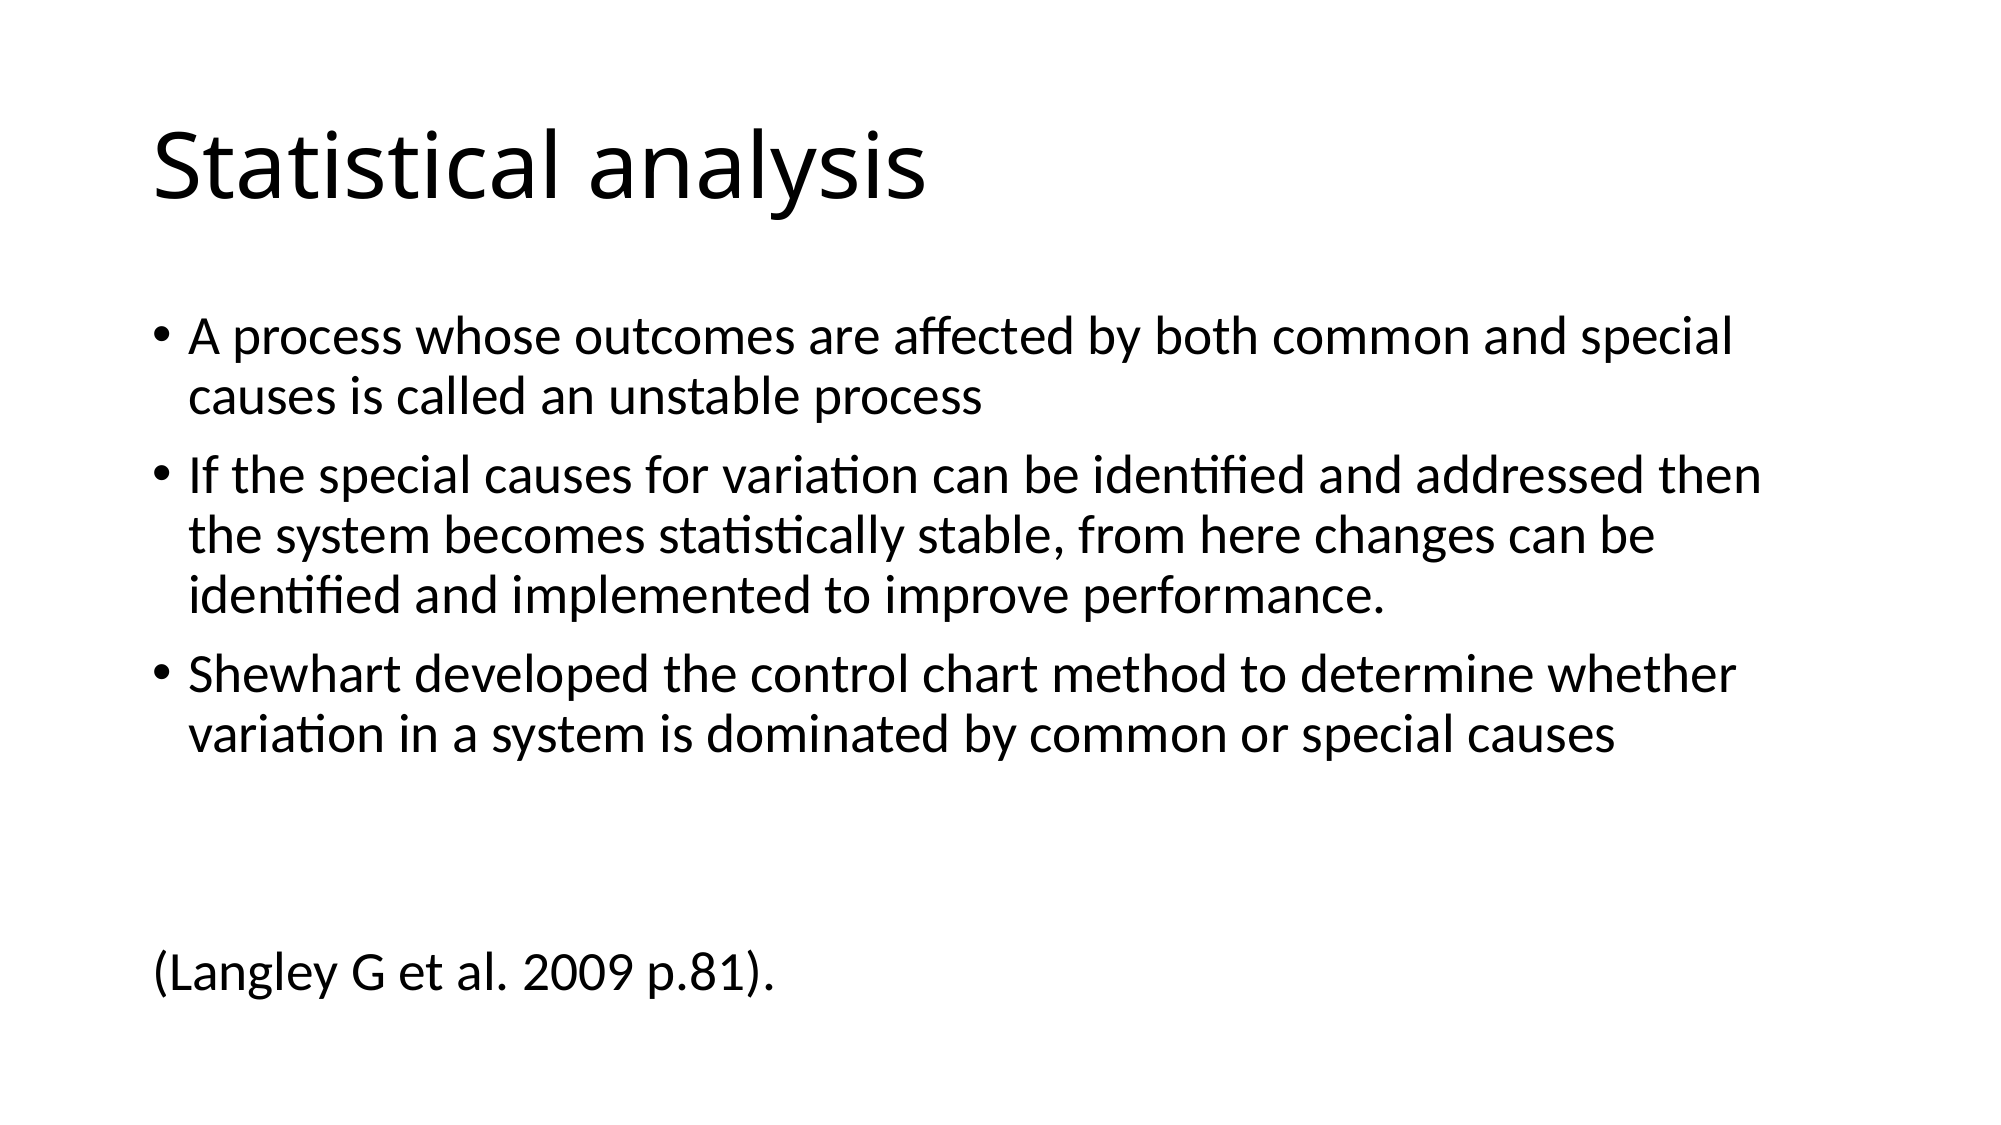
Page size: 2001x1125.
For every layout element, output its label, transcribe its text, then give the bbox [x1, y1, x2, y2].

list A process whose outcomes are affected by both common and special causes is called an unstable process If the special causes for variation can be identified and addressed then the system becomes statistically stable, from here changes can be identified and implemented to improve performance. Shewhart developed the control chart method to determine whether variation in a system is dominated by common or special causes (Langley G et al. 2009 p.81). [137, 299, 1863, 1014]
title Statistical analysis [137, 59, 1863, 278]
